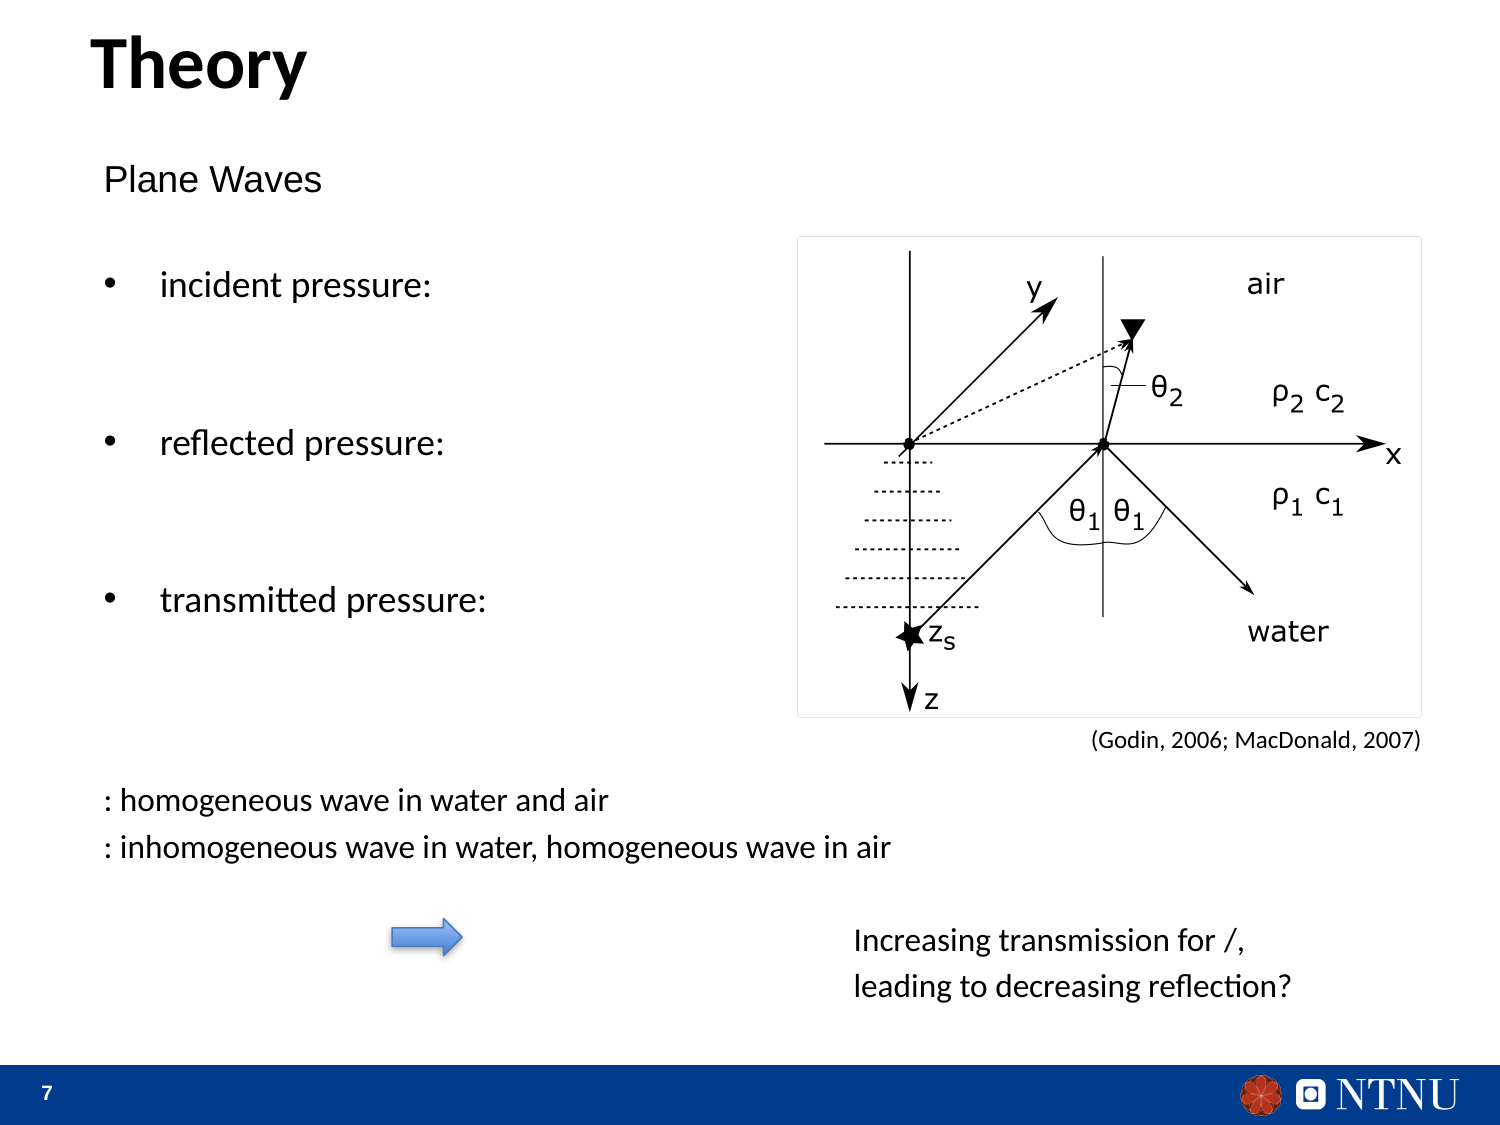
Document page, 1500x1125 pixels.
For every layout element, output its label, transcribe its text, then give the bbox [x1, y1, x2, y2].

picture [0, 1065, 1500, 1125]
picture [796, 235, 1423, 718]
text_box [391, 917, 463, 957]
text_box (Godin, 2006; MacDonald, 2007) [1075, 715, 1438, 761]
title Theory [75, 0, 1425, 119]
